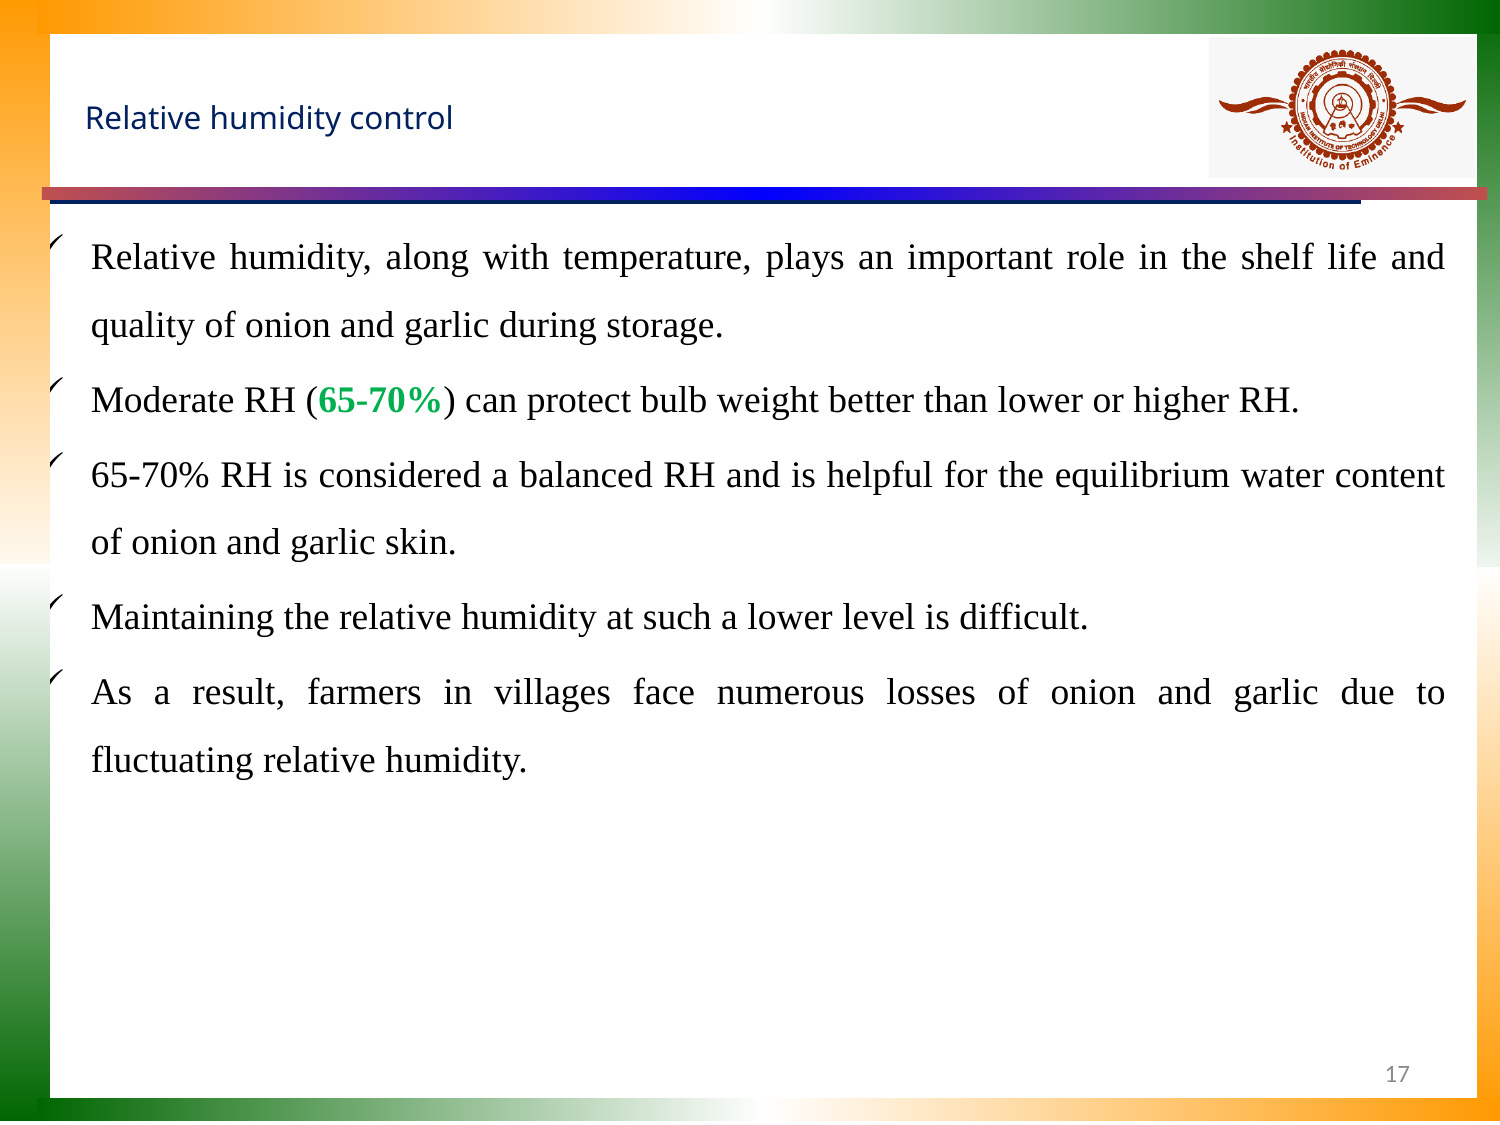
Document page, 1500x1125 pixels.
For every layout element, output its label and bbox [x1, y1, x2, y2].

text_box [0, 0, 1500, 1121]
